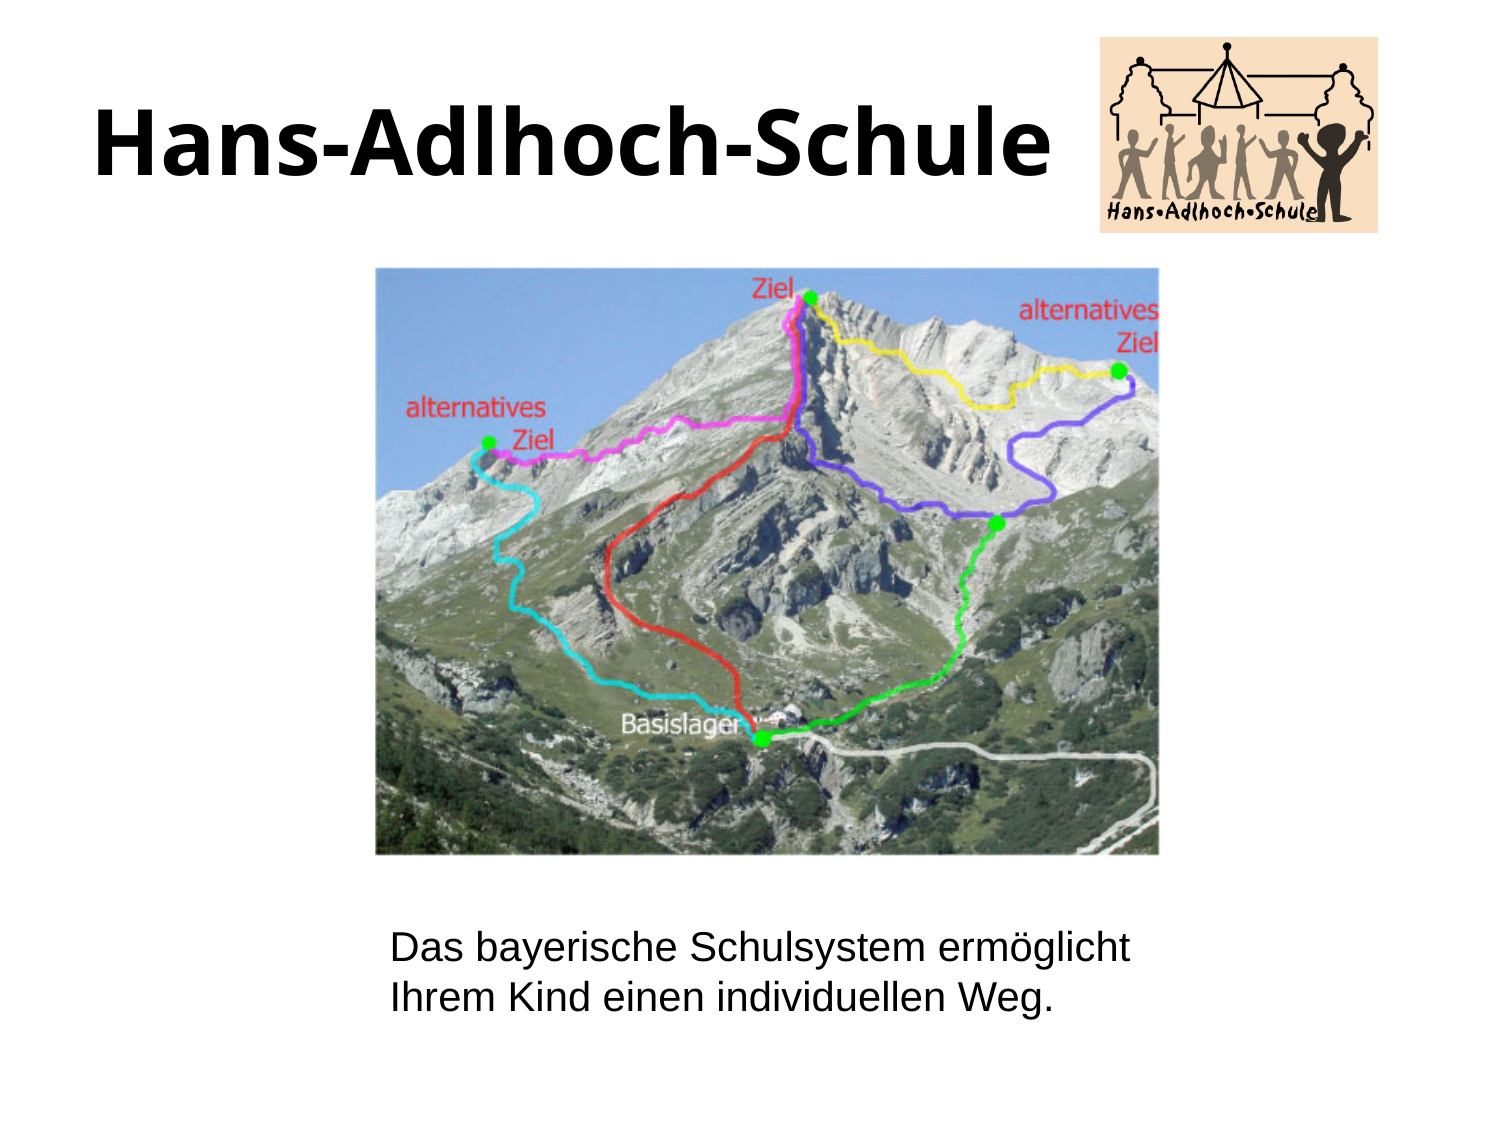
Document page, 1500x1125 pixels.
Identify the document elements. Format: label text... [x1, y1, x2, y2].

picture [374, 267, 1161, 858]
text_box Das bayerische Schulsystem ermöglicht Ihrem Kind einen individuellen Weg. [374, 1017, 1200, 1028]
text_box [99, 266, 1308, 1010]
title Hans-Adlhoch-Schule [75, 45, 1425, 233]
